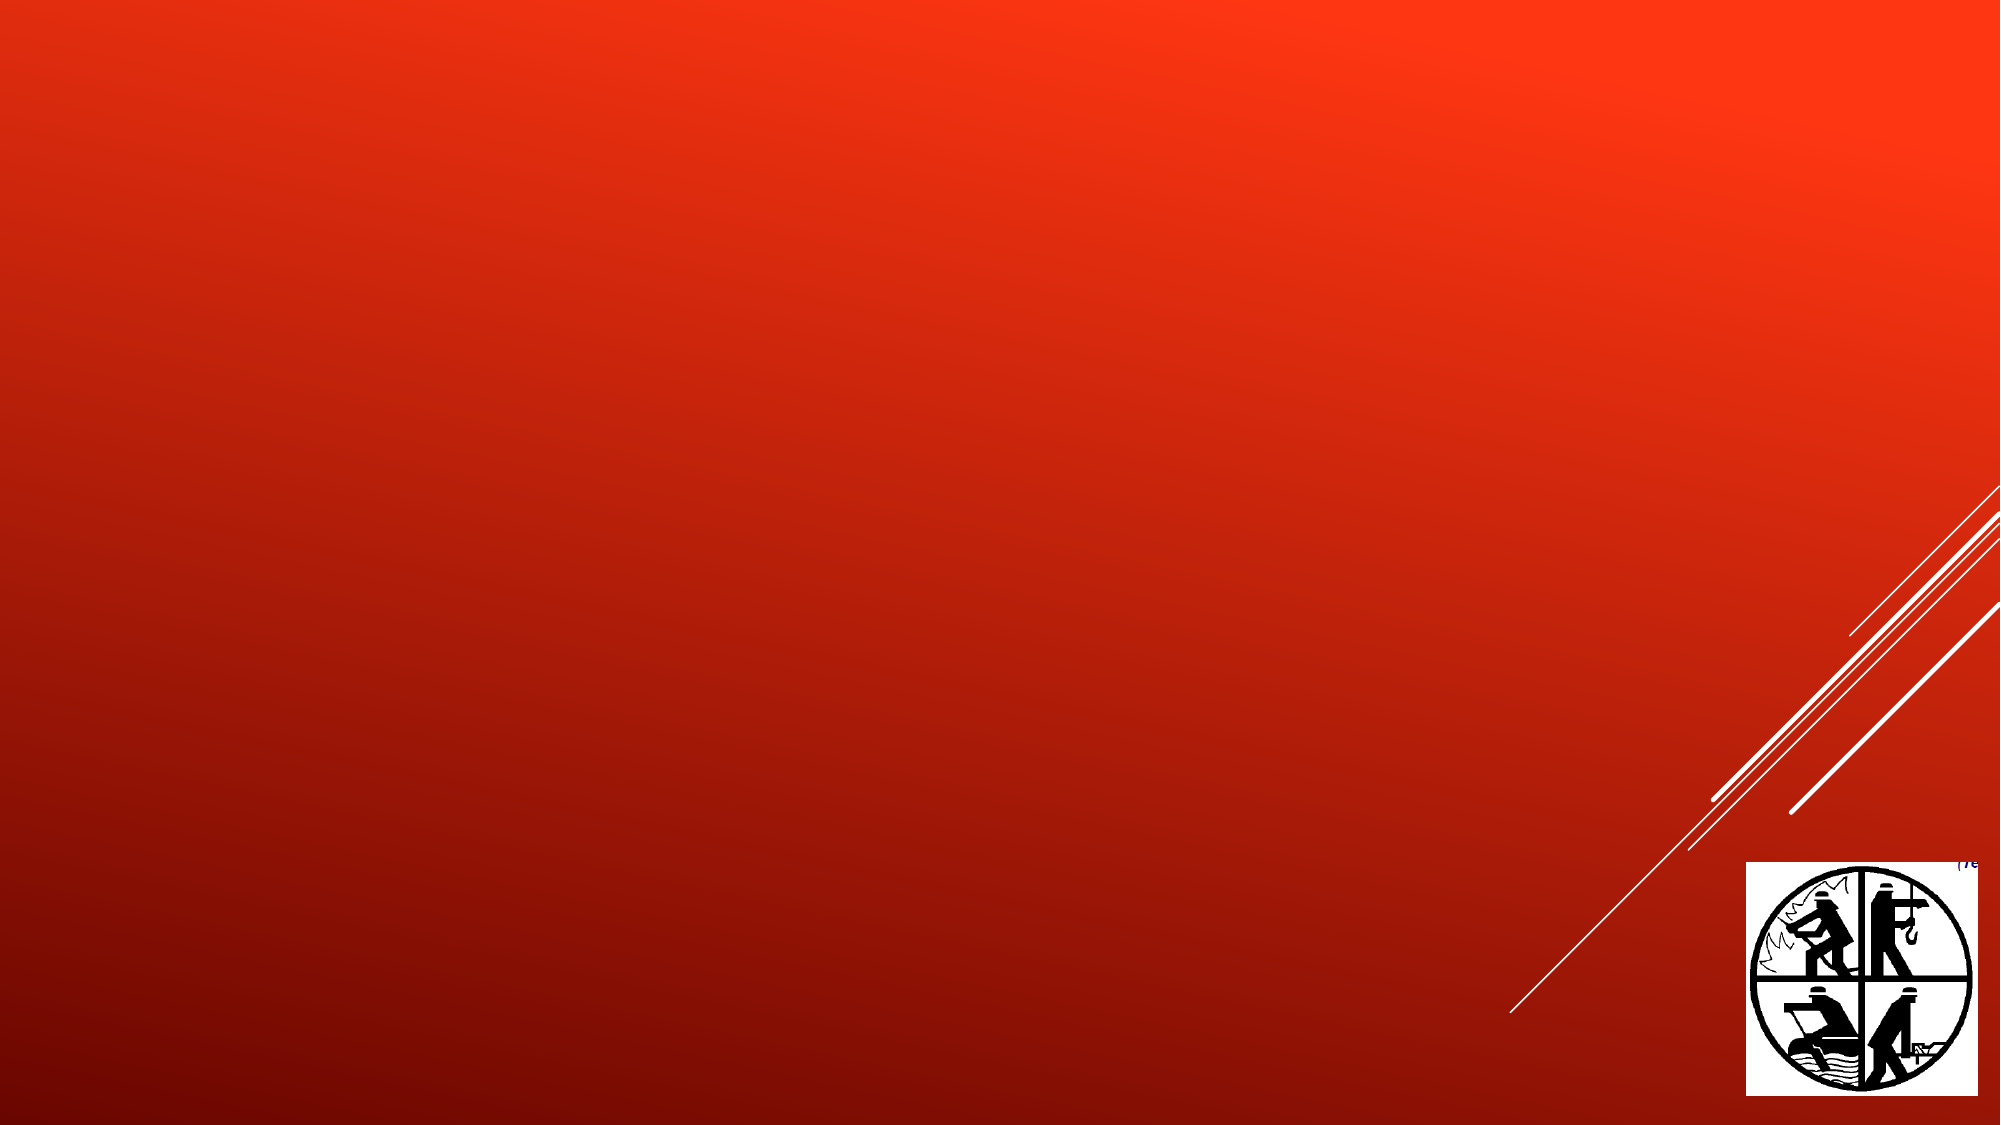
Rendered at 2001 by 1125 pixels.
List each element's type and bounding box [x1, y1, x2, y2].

picture [1746, 861, 1978, 1096]
